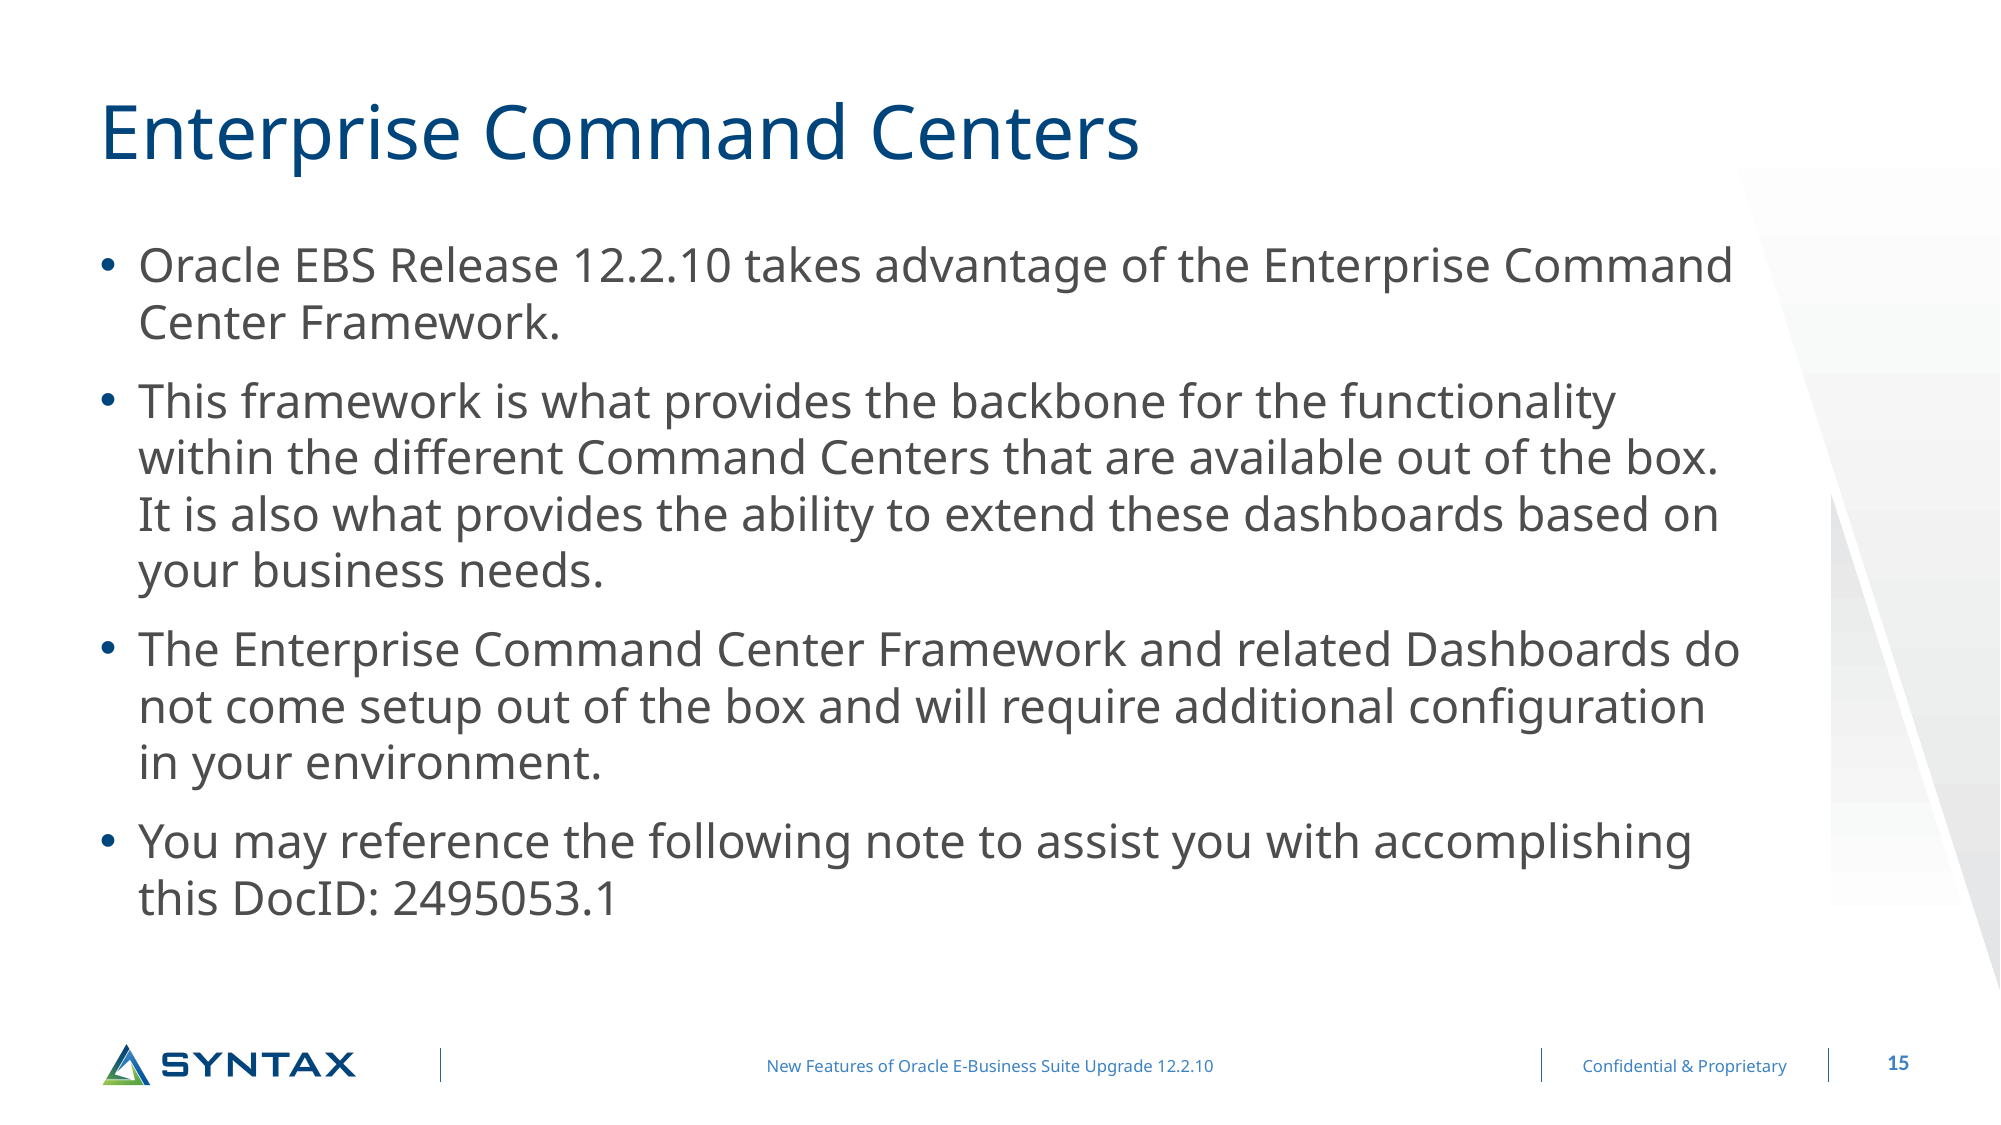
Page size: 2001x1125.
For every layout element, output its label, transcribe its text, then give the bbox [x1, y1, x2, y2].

picture [99, 1040, 360, 1089]
list Oracle EBS Release 12.2.10 takes advantage of the Enterprise Command Center Framework. This framework is what provides the backbone for the functionality within the different Command Centers that are available out of the box. It is also what provides the ability to extend these dashboards based on your business needs. The Enterprise Command Center Framework and related Dashboards do not come setup out of the box and will require additional configuration in your environment. You may reference the following note to assist you with accomplishing this DocID: 2495053.1 [99, 219, 1760, 940]
title Enterprise Command Centers [99, 39, 1900, 220]
